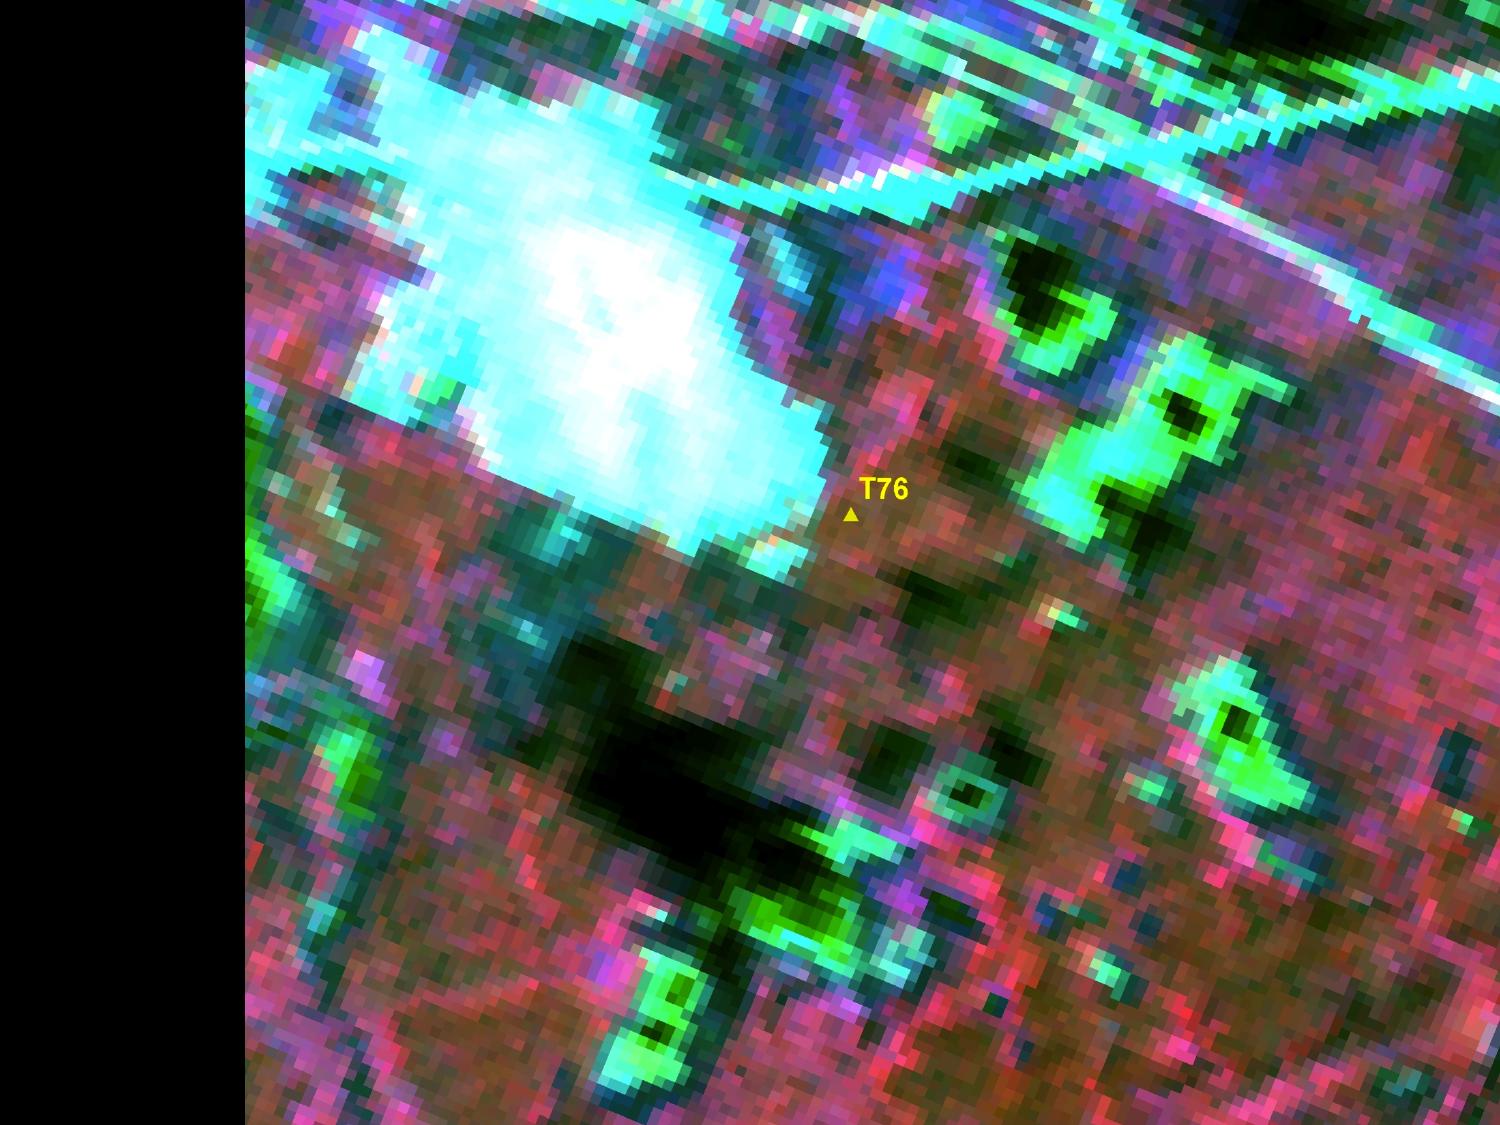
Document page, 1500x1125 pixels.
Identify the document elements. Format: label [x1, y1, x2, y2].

picture [244, 0, 1500, 1125]
